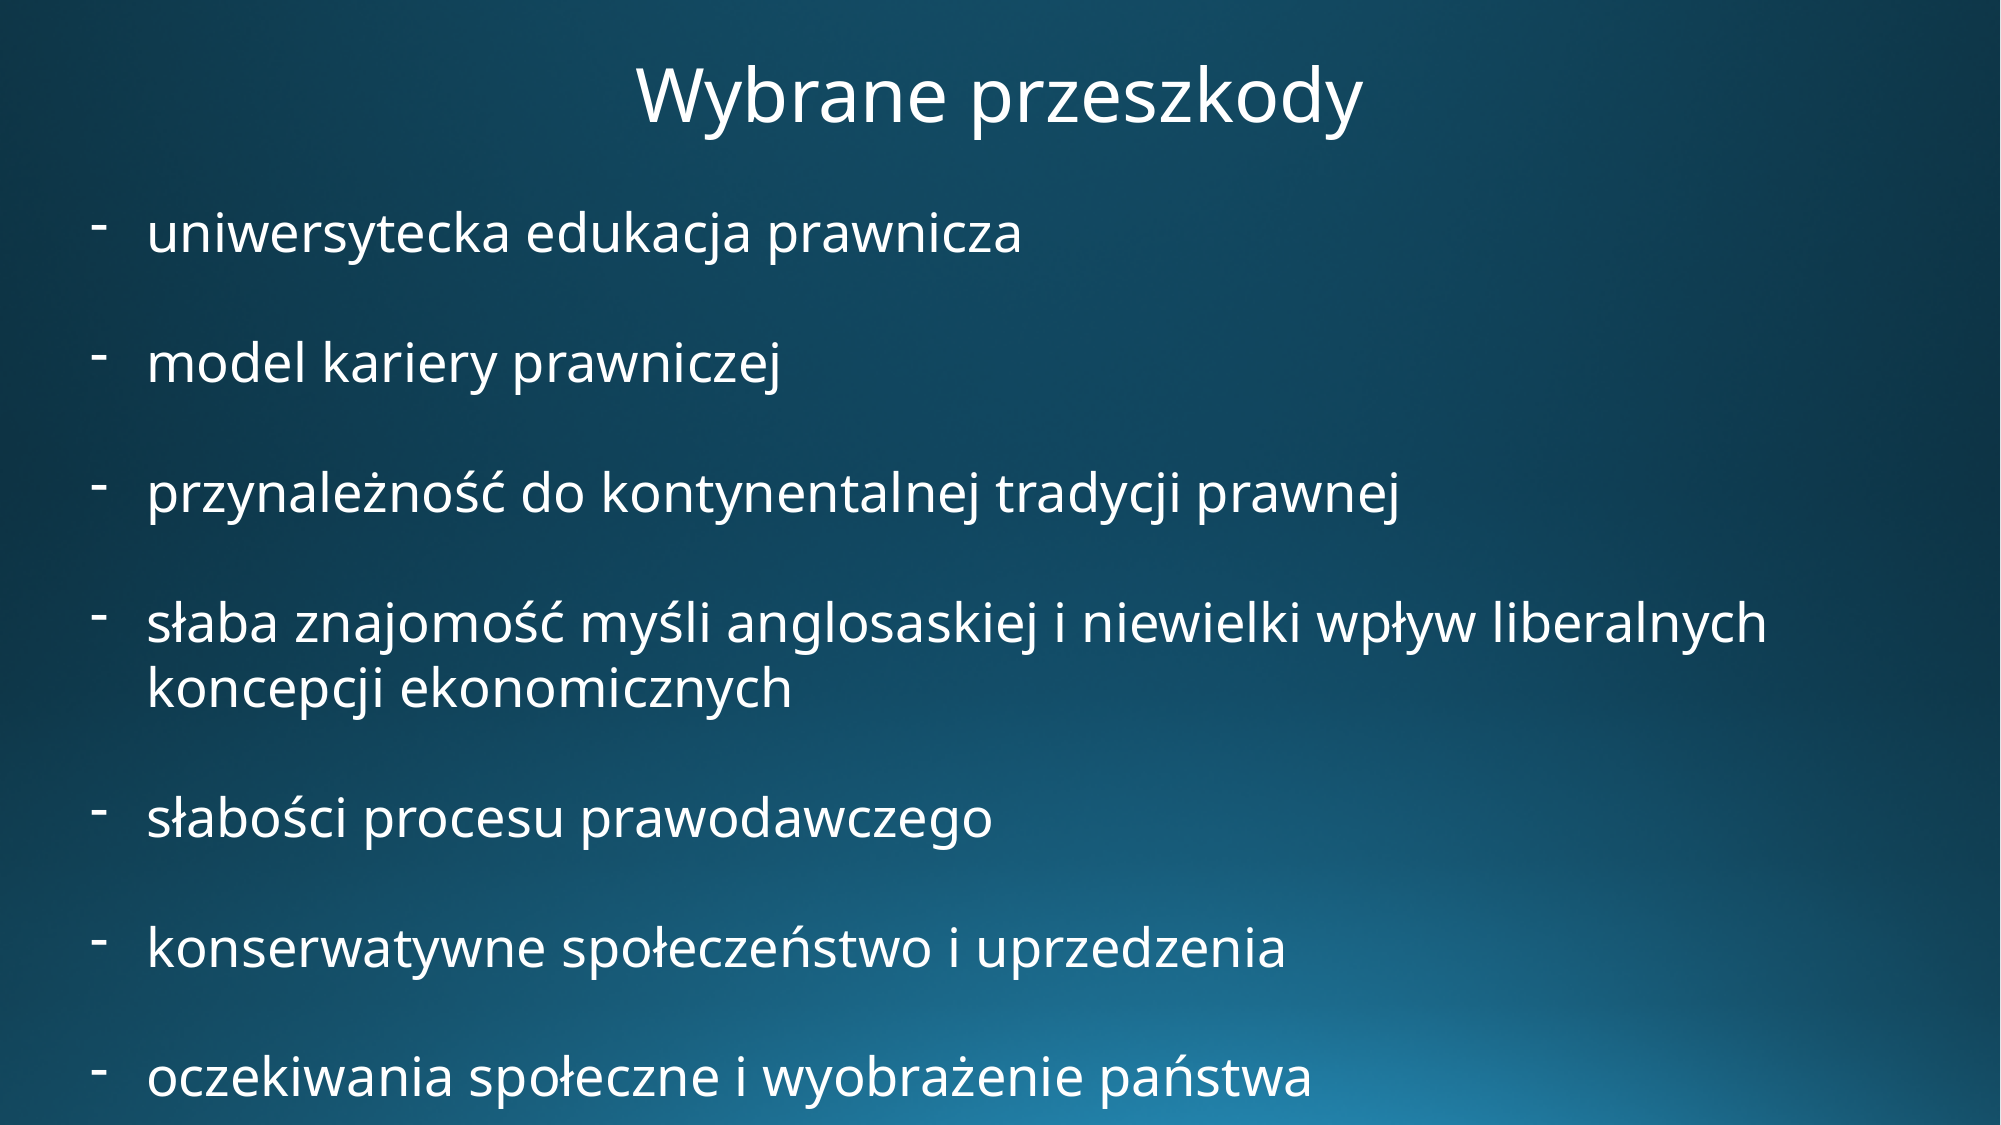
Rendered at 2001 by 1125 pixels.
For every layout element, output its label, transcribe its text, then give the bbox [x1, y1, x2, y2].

picture [0, 0, 2001, 1125]
title Wybrane przeszkody [137, 24, 1863, 173]
text_box uniwersytecka edukacja prawnicza model kariery prawniczej przynależność do kontynentalnej tradycji prawnej słaba znajomość myśli anglosaskiej i niewielki wpływ liberalnych koncepcji ekonomicznych słabości procesu prawodawczego konserwatywne społeczeństwo i uprzedzenia oczekiwania społeczne i wyobrażenie państwa [75, 190, 1925, 1116]
